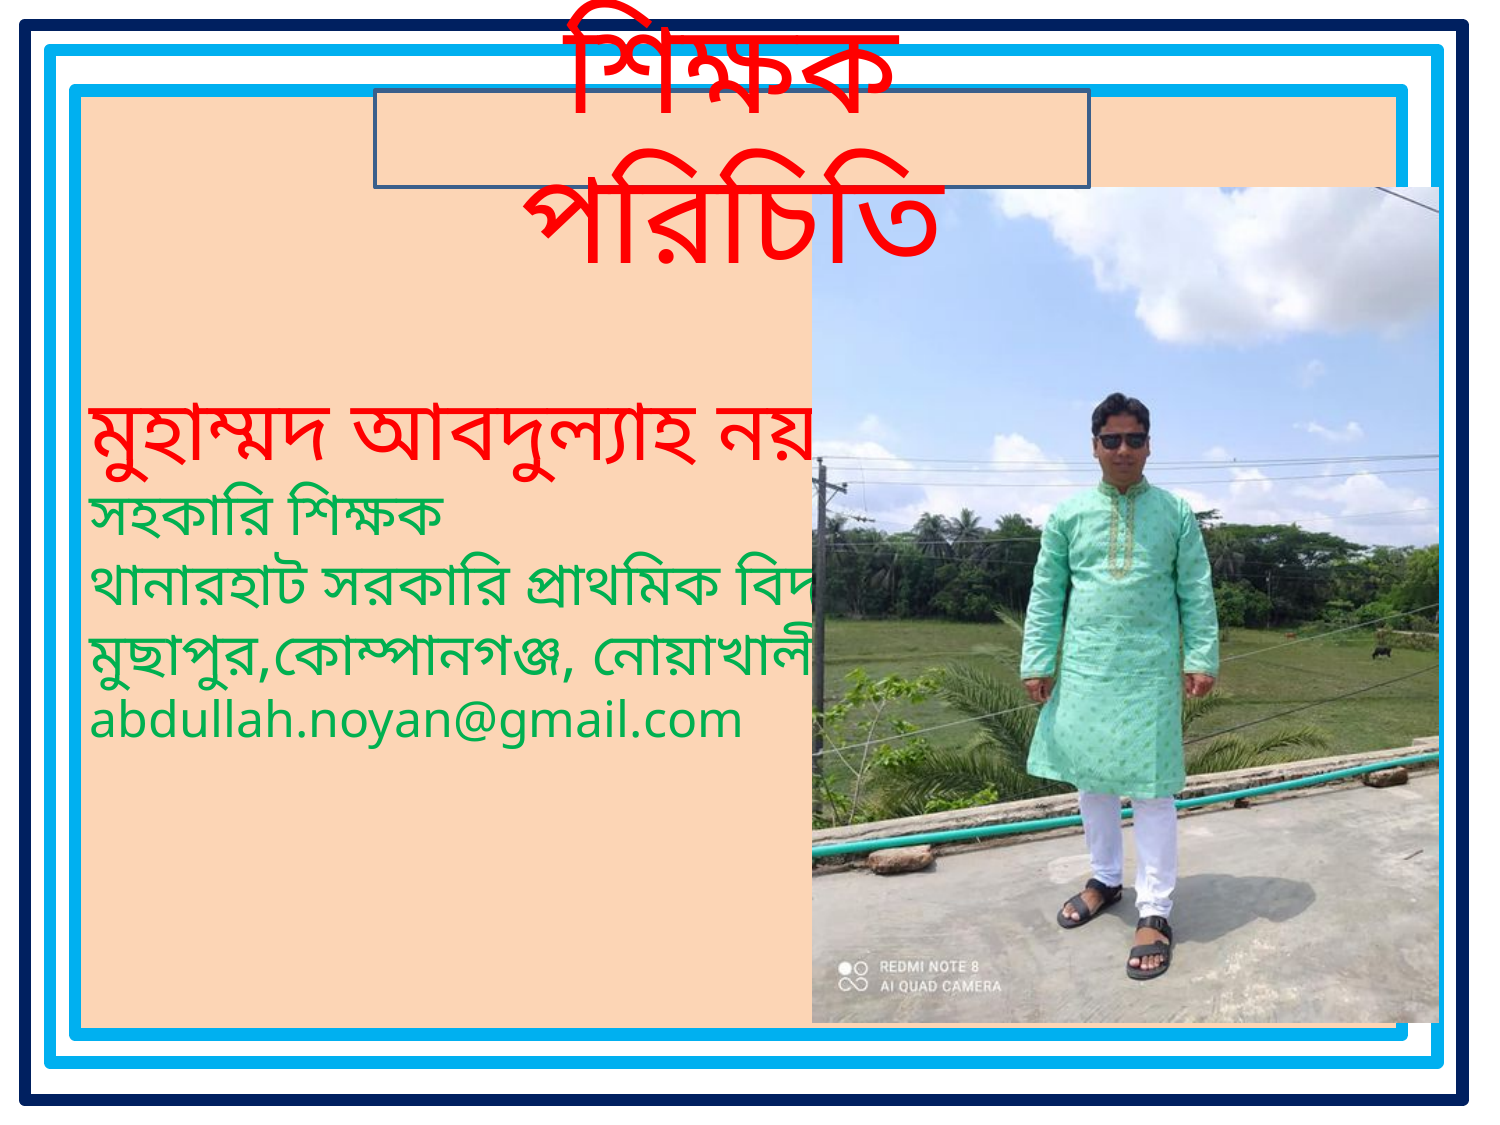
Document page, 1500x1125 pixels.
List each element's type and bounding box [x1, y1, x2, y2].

text_box [24, 24, 1463, 1101]
picture [812, 187, 1438, 1024]
